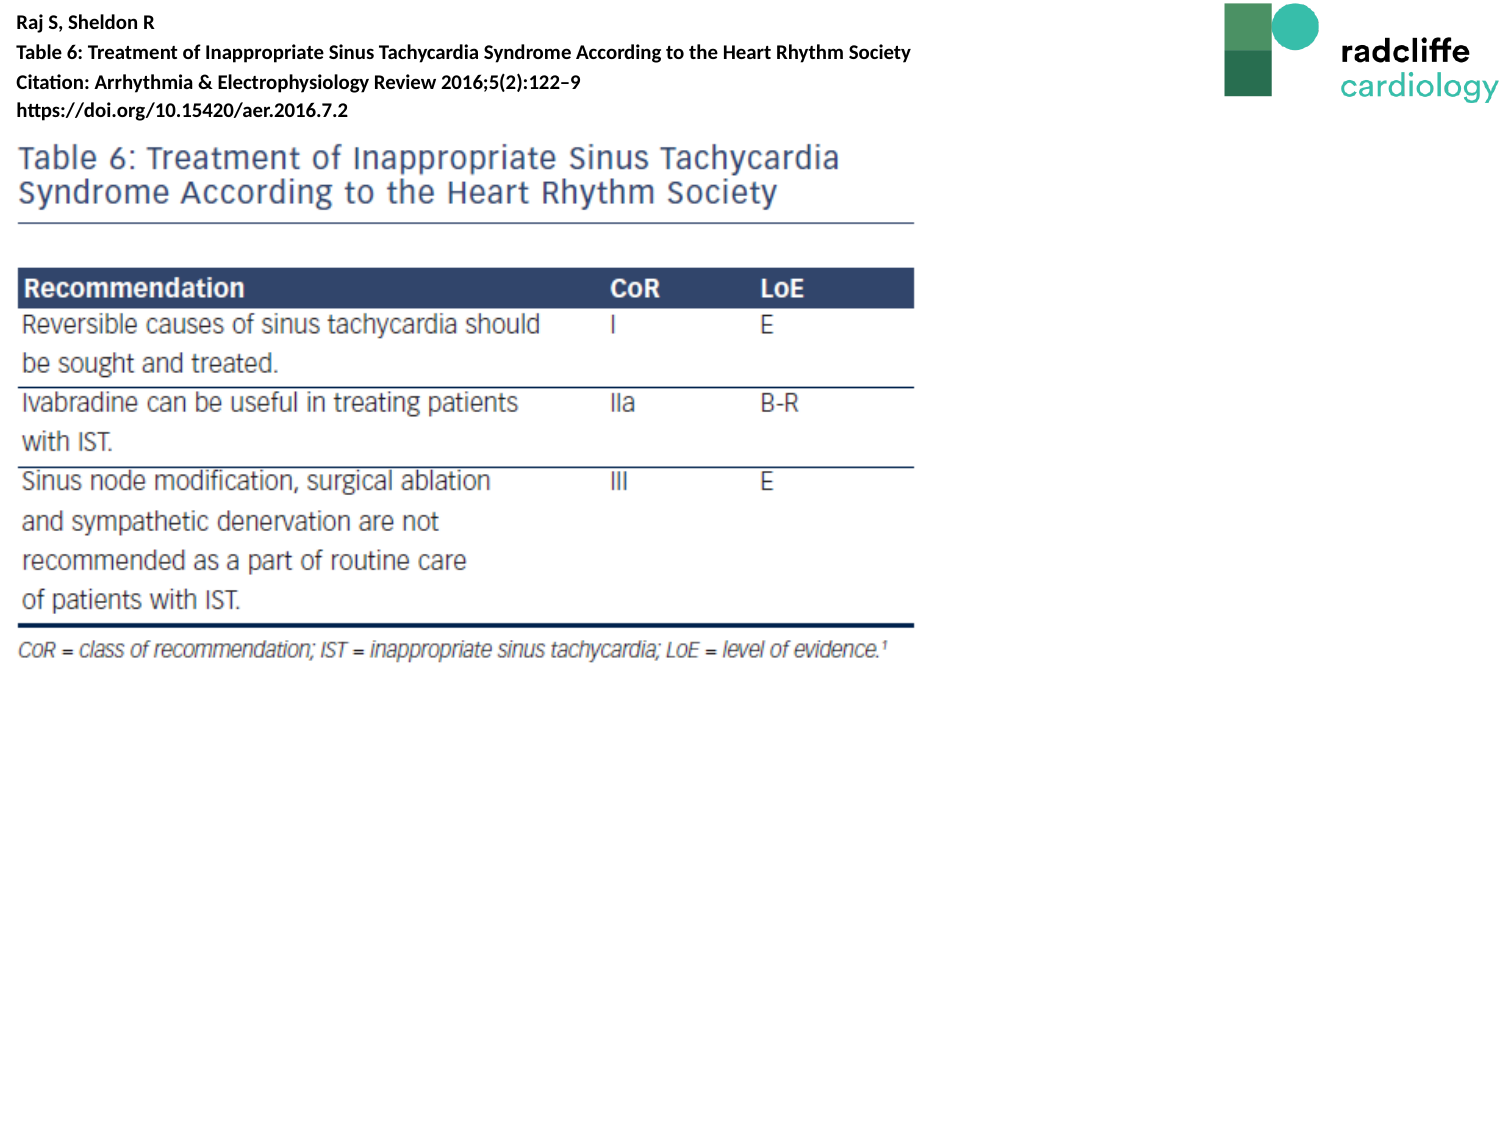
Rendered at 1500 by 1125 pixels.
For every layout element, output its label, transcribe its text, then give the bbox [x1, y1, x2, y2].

text_box https://doi.org/10.15420/aer.2016.7.2 [1, 89, 1500, 129]
text_box Raj S, Sheldon R [1, 1, 939, 31]
text_box Table 6: Treatment of Inappropriate Sinus Tachycardia Syndrome According to the Heart Rhythm Society [1, 31, 1224, 60]
text_box Citation: Arrhythmia & Electrophysiology Review 2016;5(2):122–9 [1, 60, 1224, 89]
picture [1, 124, 930, 687]
picture [1224, 1, 1499, 104]
